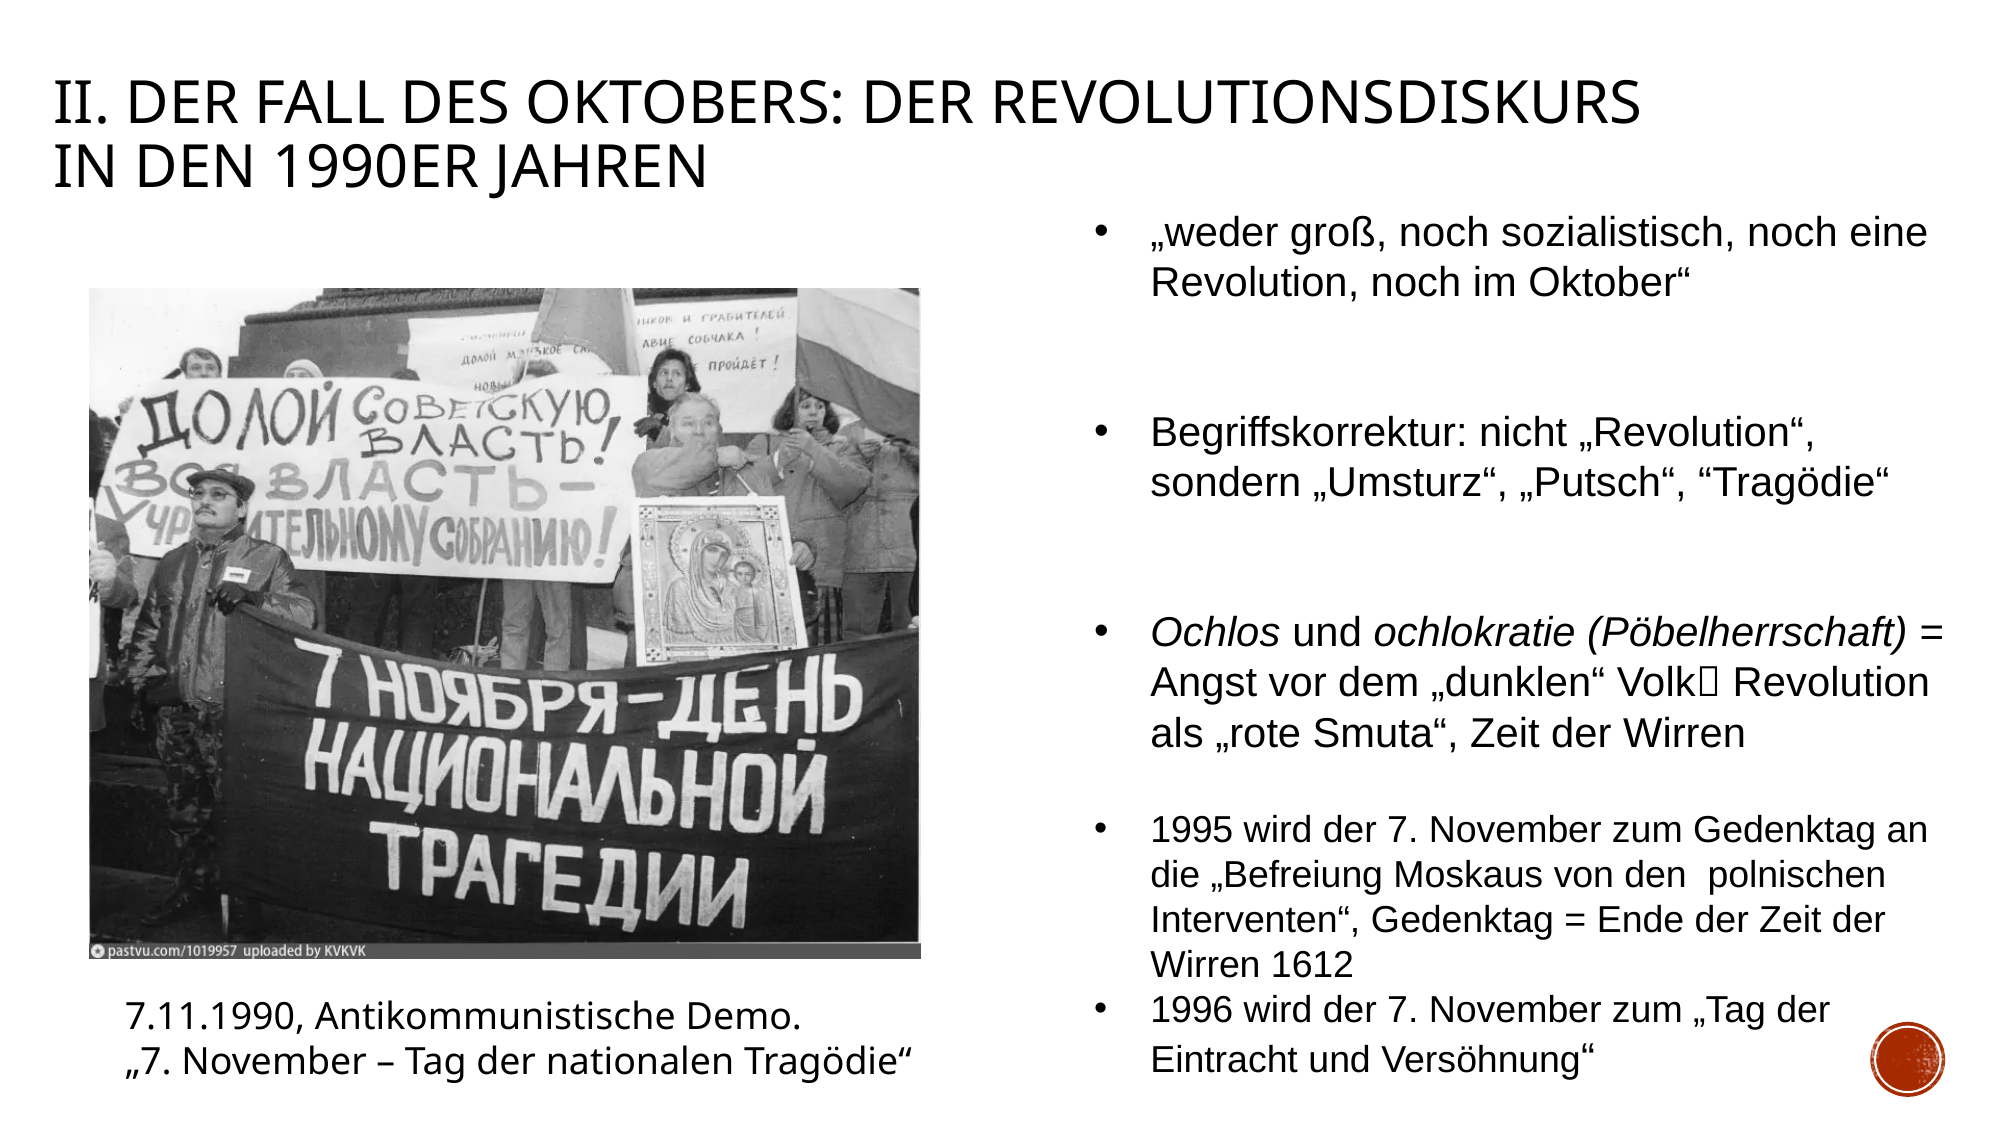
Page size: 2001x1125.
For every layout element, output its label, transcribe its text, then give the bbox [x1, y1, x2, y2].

text_box „weder groß, noch sozialistisch, noch eine Revolution, noch im Oktober“ Begriffskorrektur: nicht „Revolution“, sondern „Umsturz“, „Putsch“, “Tragödie“ Ochlos und ochlokratie (Pöbelherrschaft) = Angst vor dem „dunklen“ Volk Revolution als „rote Smuta“, Zeit der Wirren 1995 wird der 7. November zum Gedenktag an die „Befreiung Moskaus von den polnischen Interventen“, Gedenktag = Ende der Zeit der Wirren 1612 1996 wird der 7. November zum „Tag der Eintracht und Versöhnung“ [1079, 197, 1964, 1088]
title II. Der Fall des Oktobers: der Revolutionsdiskurs in den 1990er Jahren [38, 47, 1689, 312]
picture [89, 288, 921, 959]
text_box 7.11.1990, Antikommunistische Demo. „7. November – Tag der nationalen Tragödie“ [110, 984, 928, 1090]
